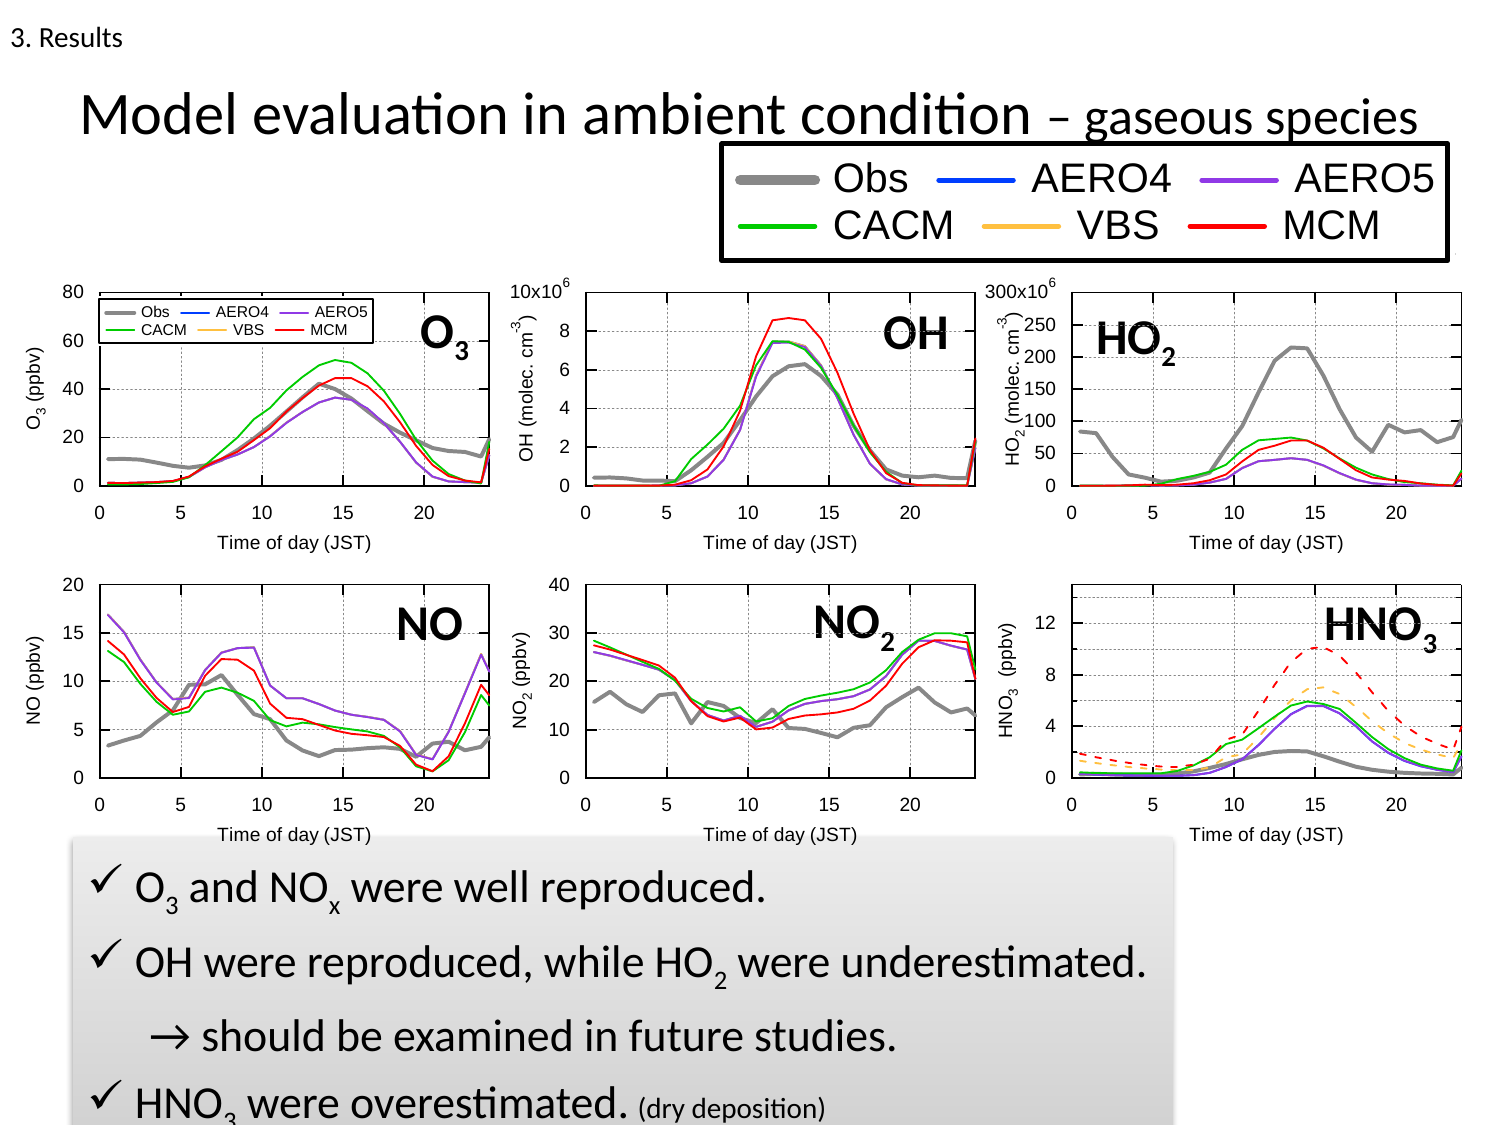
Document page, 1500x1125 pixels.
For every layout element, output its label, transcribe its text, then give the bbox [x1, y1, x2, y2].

text_box 3. Results [0, 0, 139, 61]
text_box O3 and NOx were well reproduced. OH were reproduced, while HO2 were underestimated. → should be examined in future studies. HNO3 were overestimated. (dry deposition) [72, 856, 1174, 1125]
text_box Model evaluation in ambient condition – gaseous species [51, 45, 1447, 161]
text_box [17, 268, 1492, 848]
picture [714, 136, 1456, 267]
